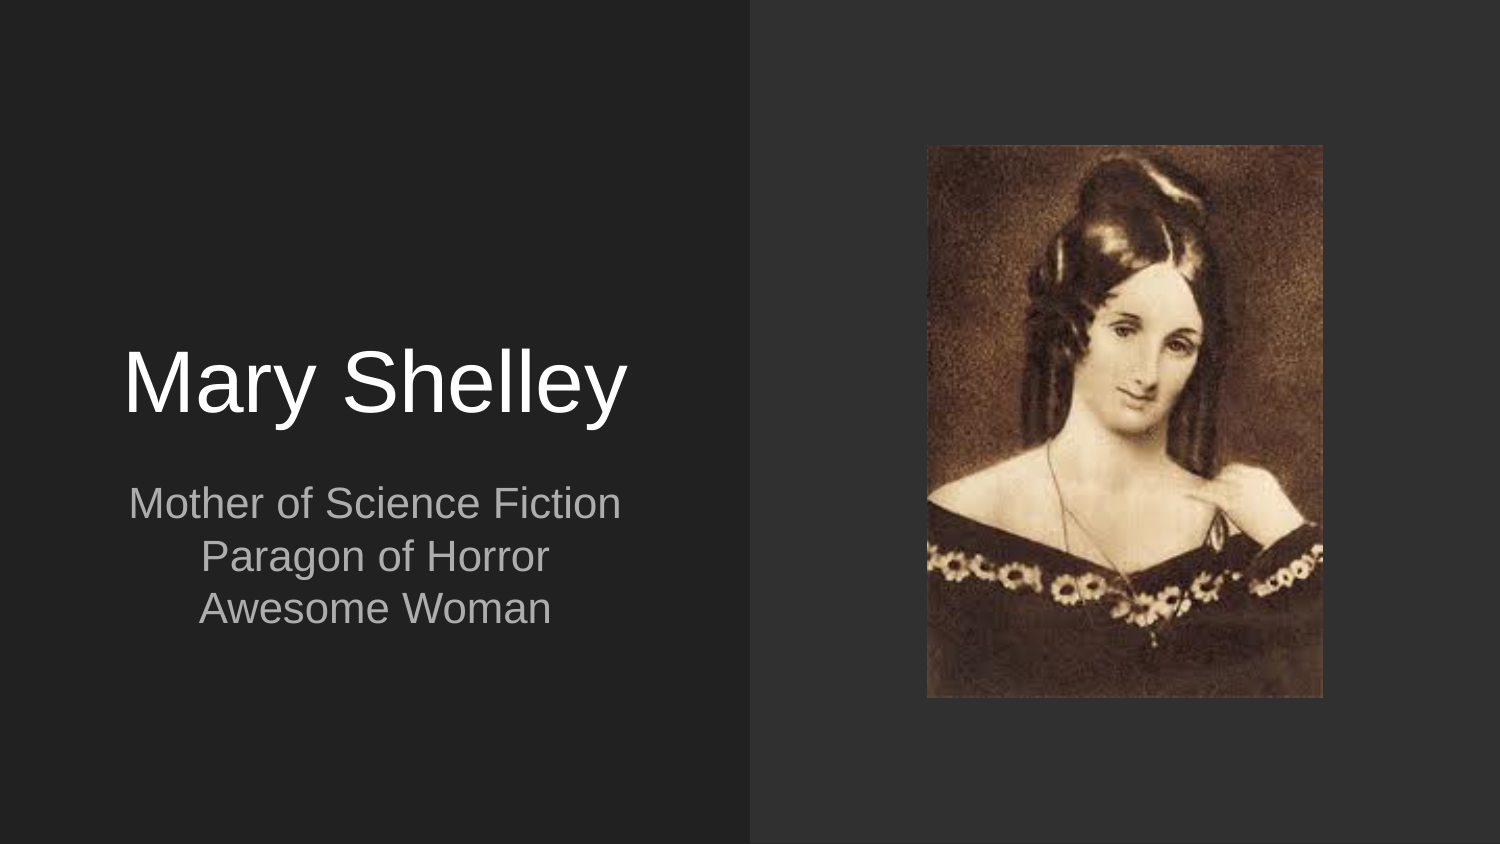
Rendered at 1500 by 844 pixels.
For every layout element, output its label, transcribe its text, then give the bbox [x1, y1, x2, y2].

picture [926, 145, 1324, 699]
title Mary Shelley [43, 202, 708, 446]
subtitle Mother of Science Fiction Paragon of Horror Awesome Woman [43, 459, 708, 661]
